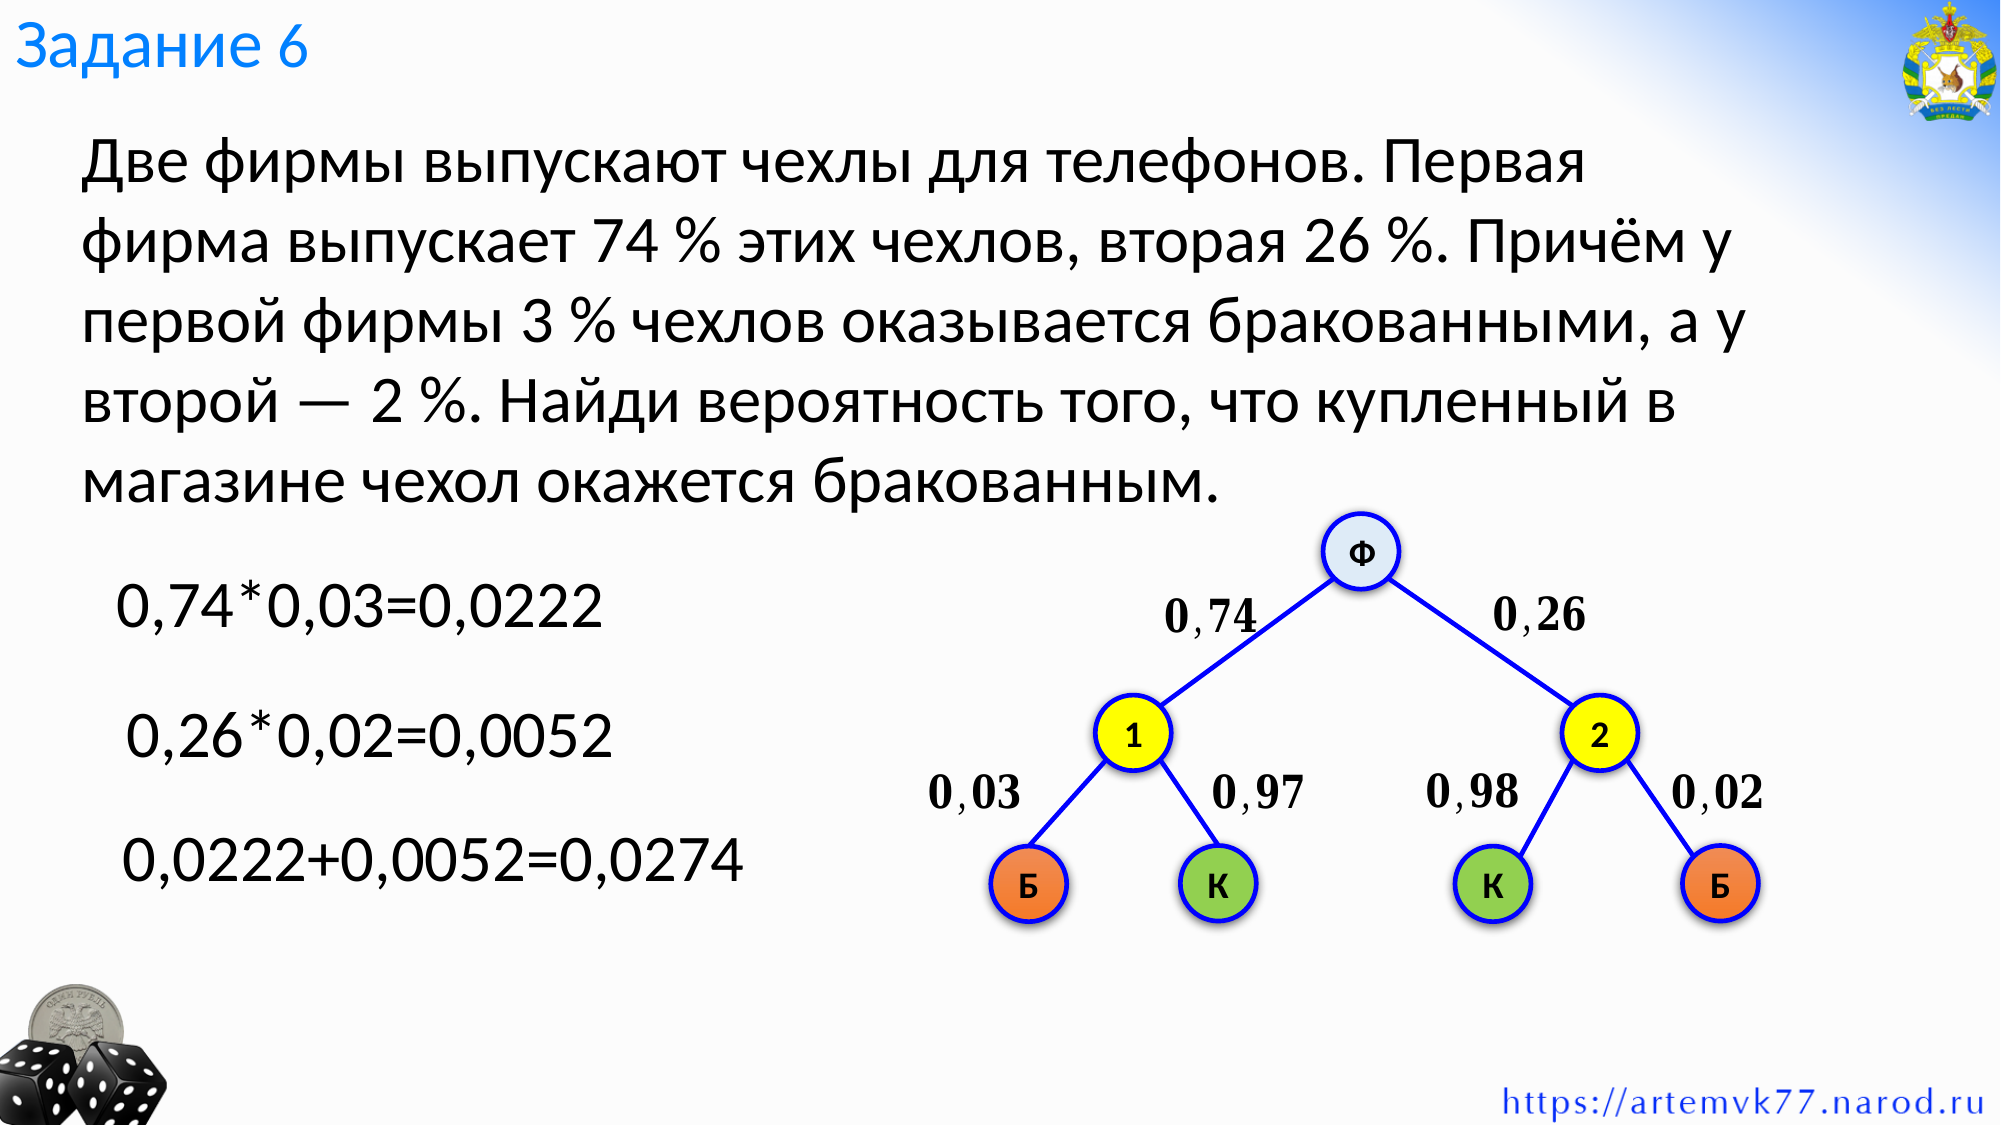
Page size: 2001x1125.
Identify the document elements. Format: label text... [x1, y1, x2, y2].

title Задание 6 [0, 0, 574, 91]
text_box 0,26*0,02=0,0052 [111, 683, 927, 760]
text_box 0,74*0,03=0,0222 [101, 553, 927, 631]
text_box 0,0222+0,0052=0,0274 [107, 807, 927, 884]
picture [0, 0, 2001, 1125]
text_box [927, 513, 1766, 922]
text_box Две фирмы выпускают чехлы для телефонов. Первая фирма выпускает 74 % этих чехлов, вторая 26 %. Причём у первой фирмы 3 % чехлов оказывается бракованными, а у второй — 2 %. Найди вероятность того, что купленный в магазине чехол окажется бракованным. [66, 108, 1790, 524]
